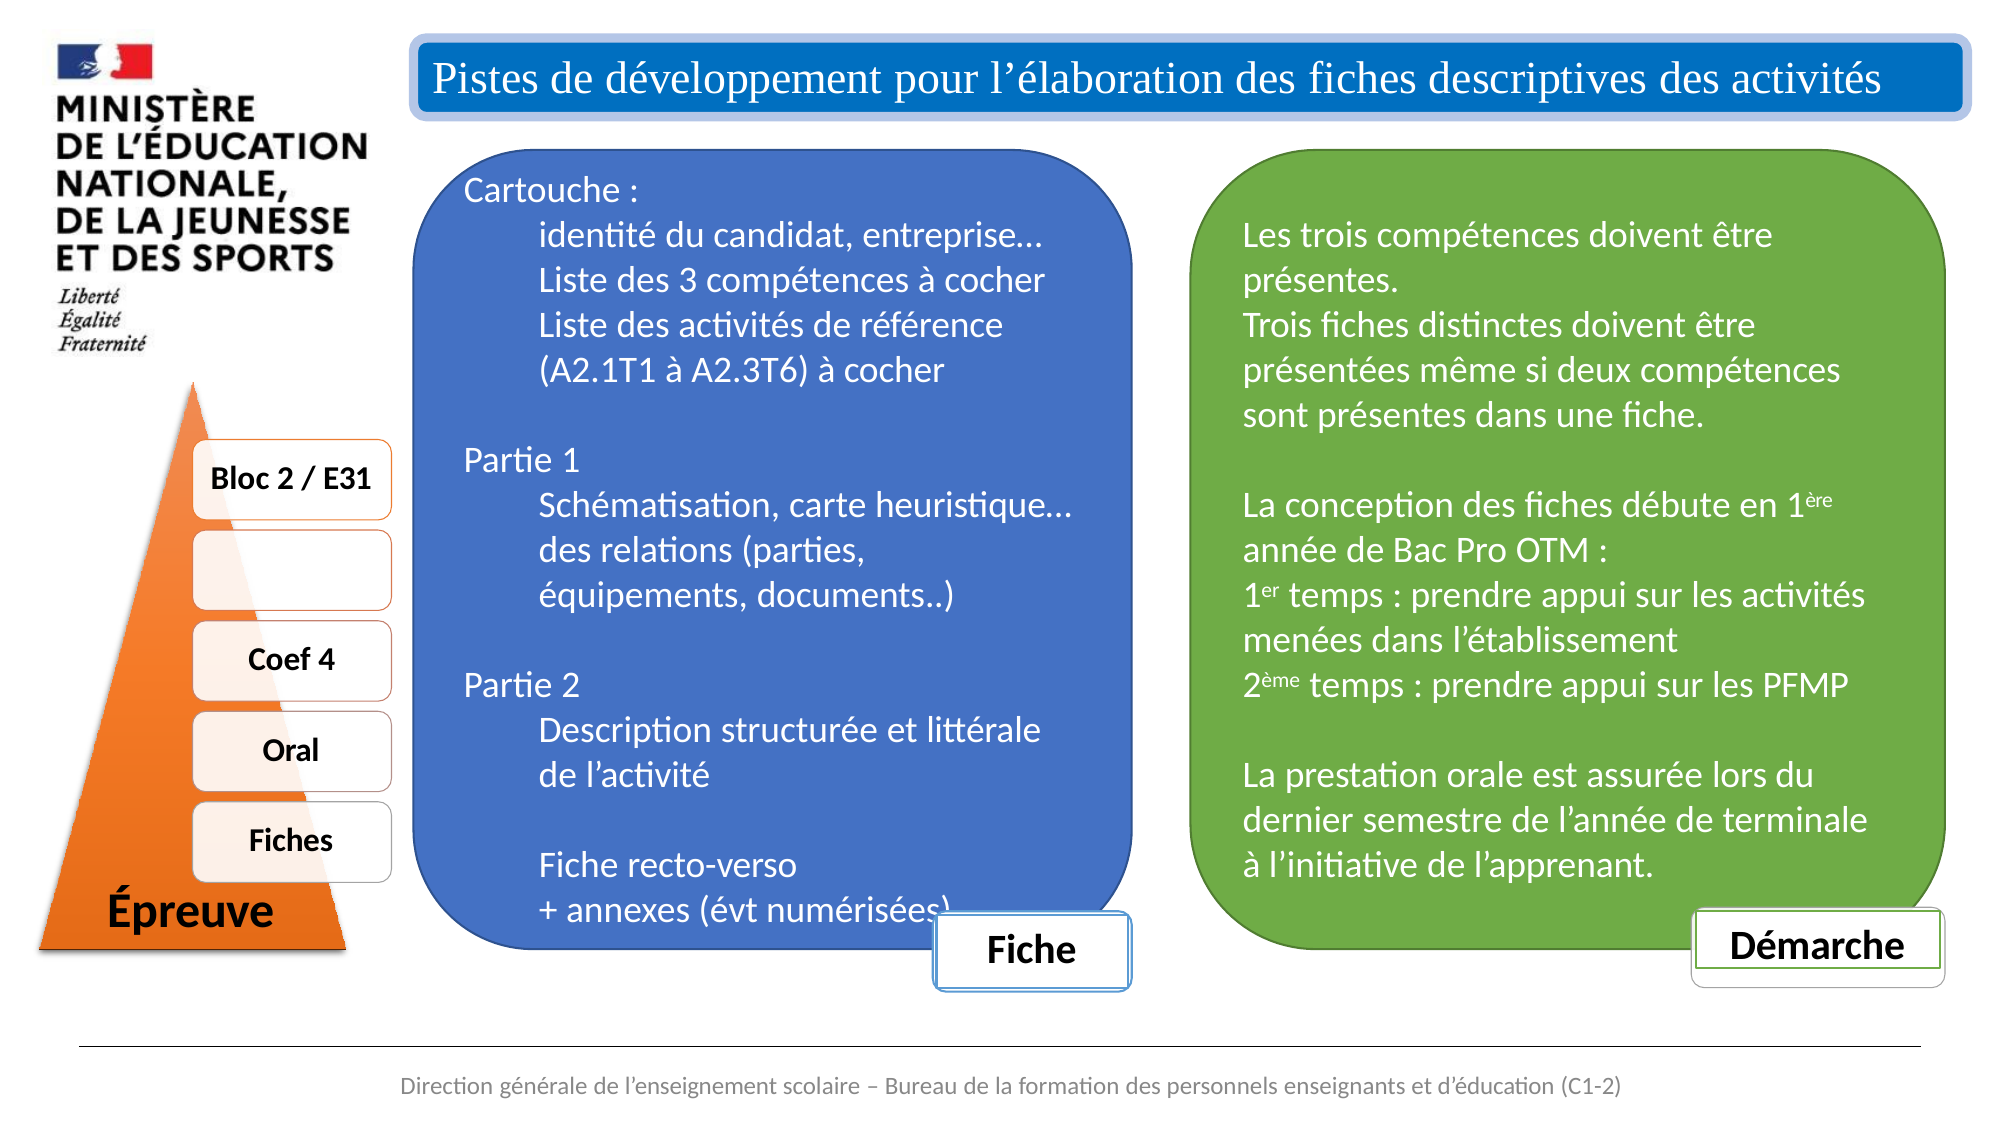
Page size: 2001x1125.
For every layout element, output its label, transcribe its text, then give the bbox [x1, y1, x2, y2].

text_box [1189, 148, 1947, 951]
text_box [191, 710, 393, 793]
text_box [931, 909, 1134, 994]
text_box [412, 148, 1134, 951]
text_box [191, 529, 393, 702]
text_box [408, 32, 1973, 122]
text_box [1690, 906, 1946, 989]
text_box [191, 800, 393, 884]
table_cell [188, 531, 393, 710]
title Pistes de développement pour l’élaboration des fiches descriptives des activités [430, 133, 1903, 237]
picture [41, 29, 370, 358]
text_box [30, 378, 393, 962]
footer Direction générale de l’enseignement scolaire – Bureau de la formation des personnels enseignants et d’éducation (C1-2) [398, 1073, 1626, 1125]
